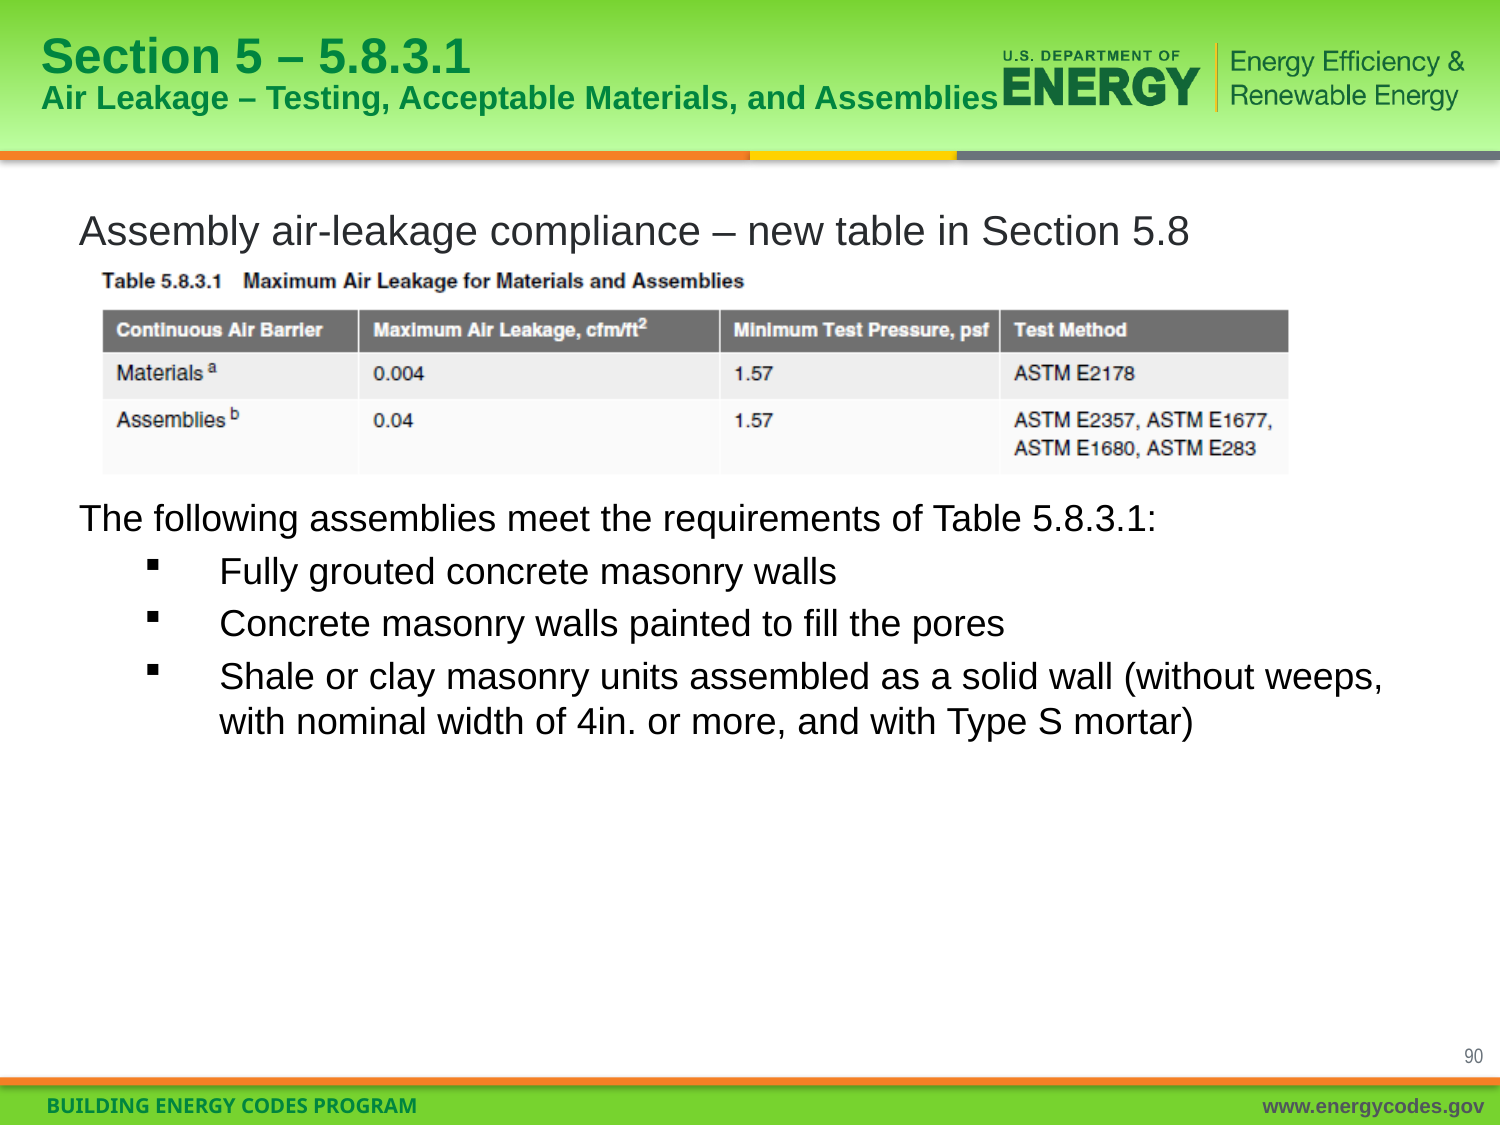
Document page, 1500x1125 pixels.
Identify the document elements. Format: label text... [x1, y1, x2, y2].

picture [85, 253, 1309, 480]
list Assembly air-leakage compliance – new table in Section 5.8 The following assemblies meet the requirements of Table 5.8.3.1: Fully grouted concrete masonry walls Concrete masonry walls painted to fill the pores Shale or clay masonry units assembled as a solid wall (without weeps, with nominal width of 4in. or more, and with Type S mortar) [63, 196, 1414, 997]
title Section 5 – 5.8.3.1 Air Leakage – Testing, Acceptable Materials, and Assemblies [25, 0, 1045, 152]
